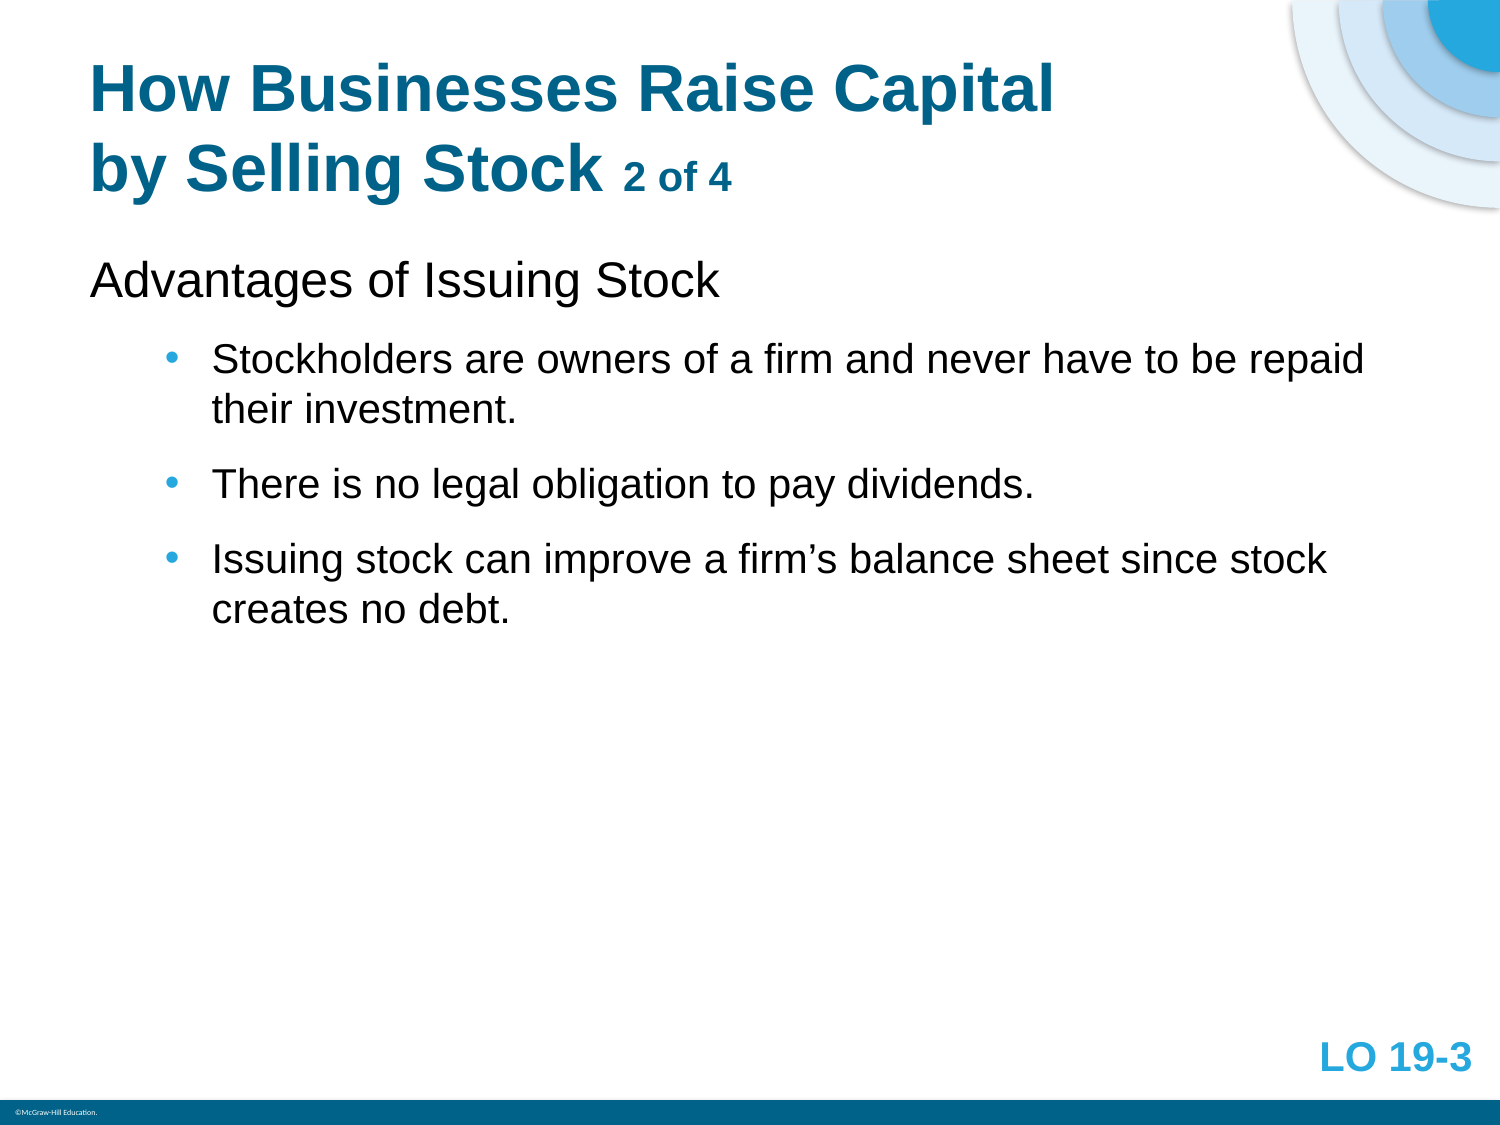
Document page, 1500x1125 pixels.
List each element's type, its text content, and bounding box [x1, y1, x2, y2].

list LO 19-3 [1262, 1022, 1488, 1075]
list Advantages of Issuing Stock Stockholders are owners of a firm and never have to be repaid their investment. There is no legal obligation to pay dividends. Issuing stock can improve a firm’s balance sheet since stock creates no debt. [75, 239, 1425, 1050]
title How Businesses Raise Capital by Selling Stock 2 of 4 [75, 37, 1150, 138]
